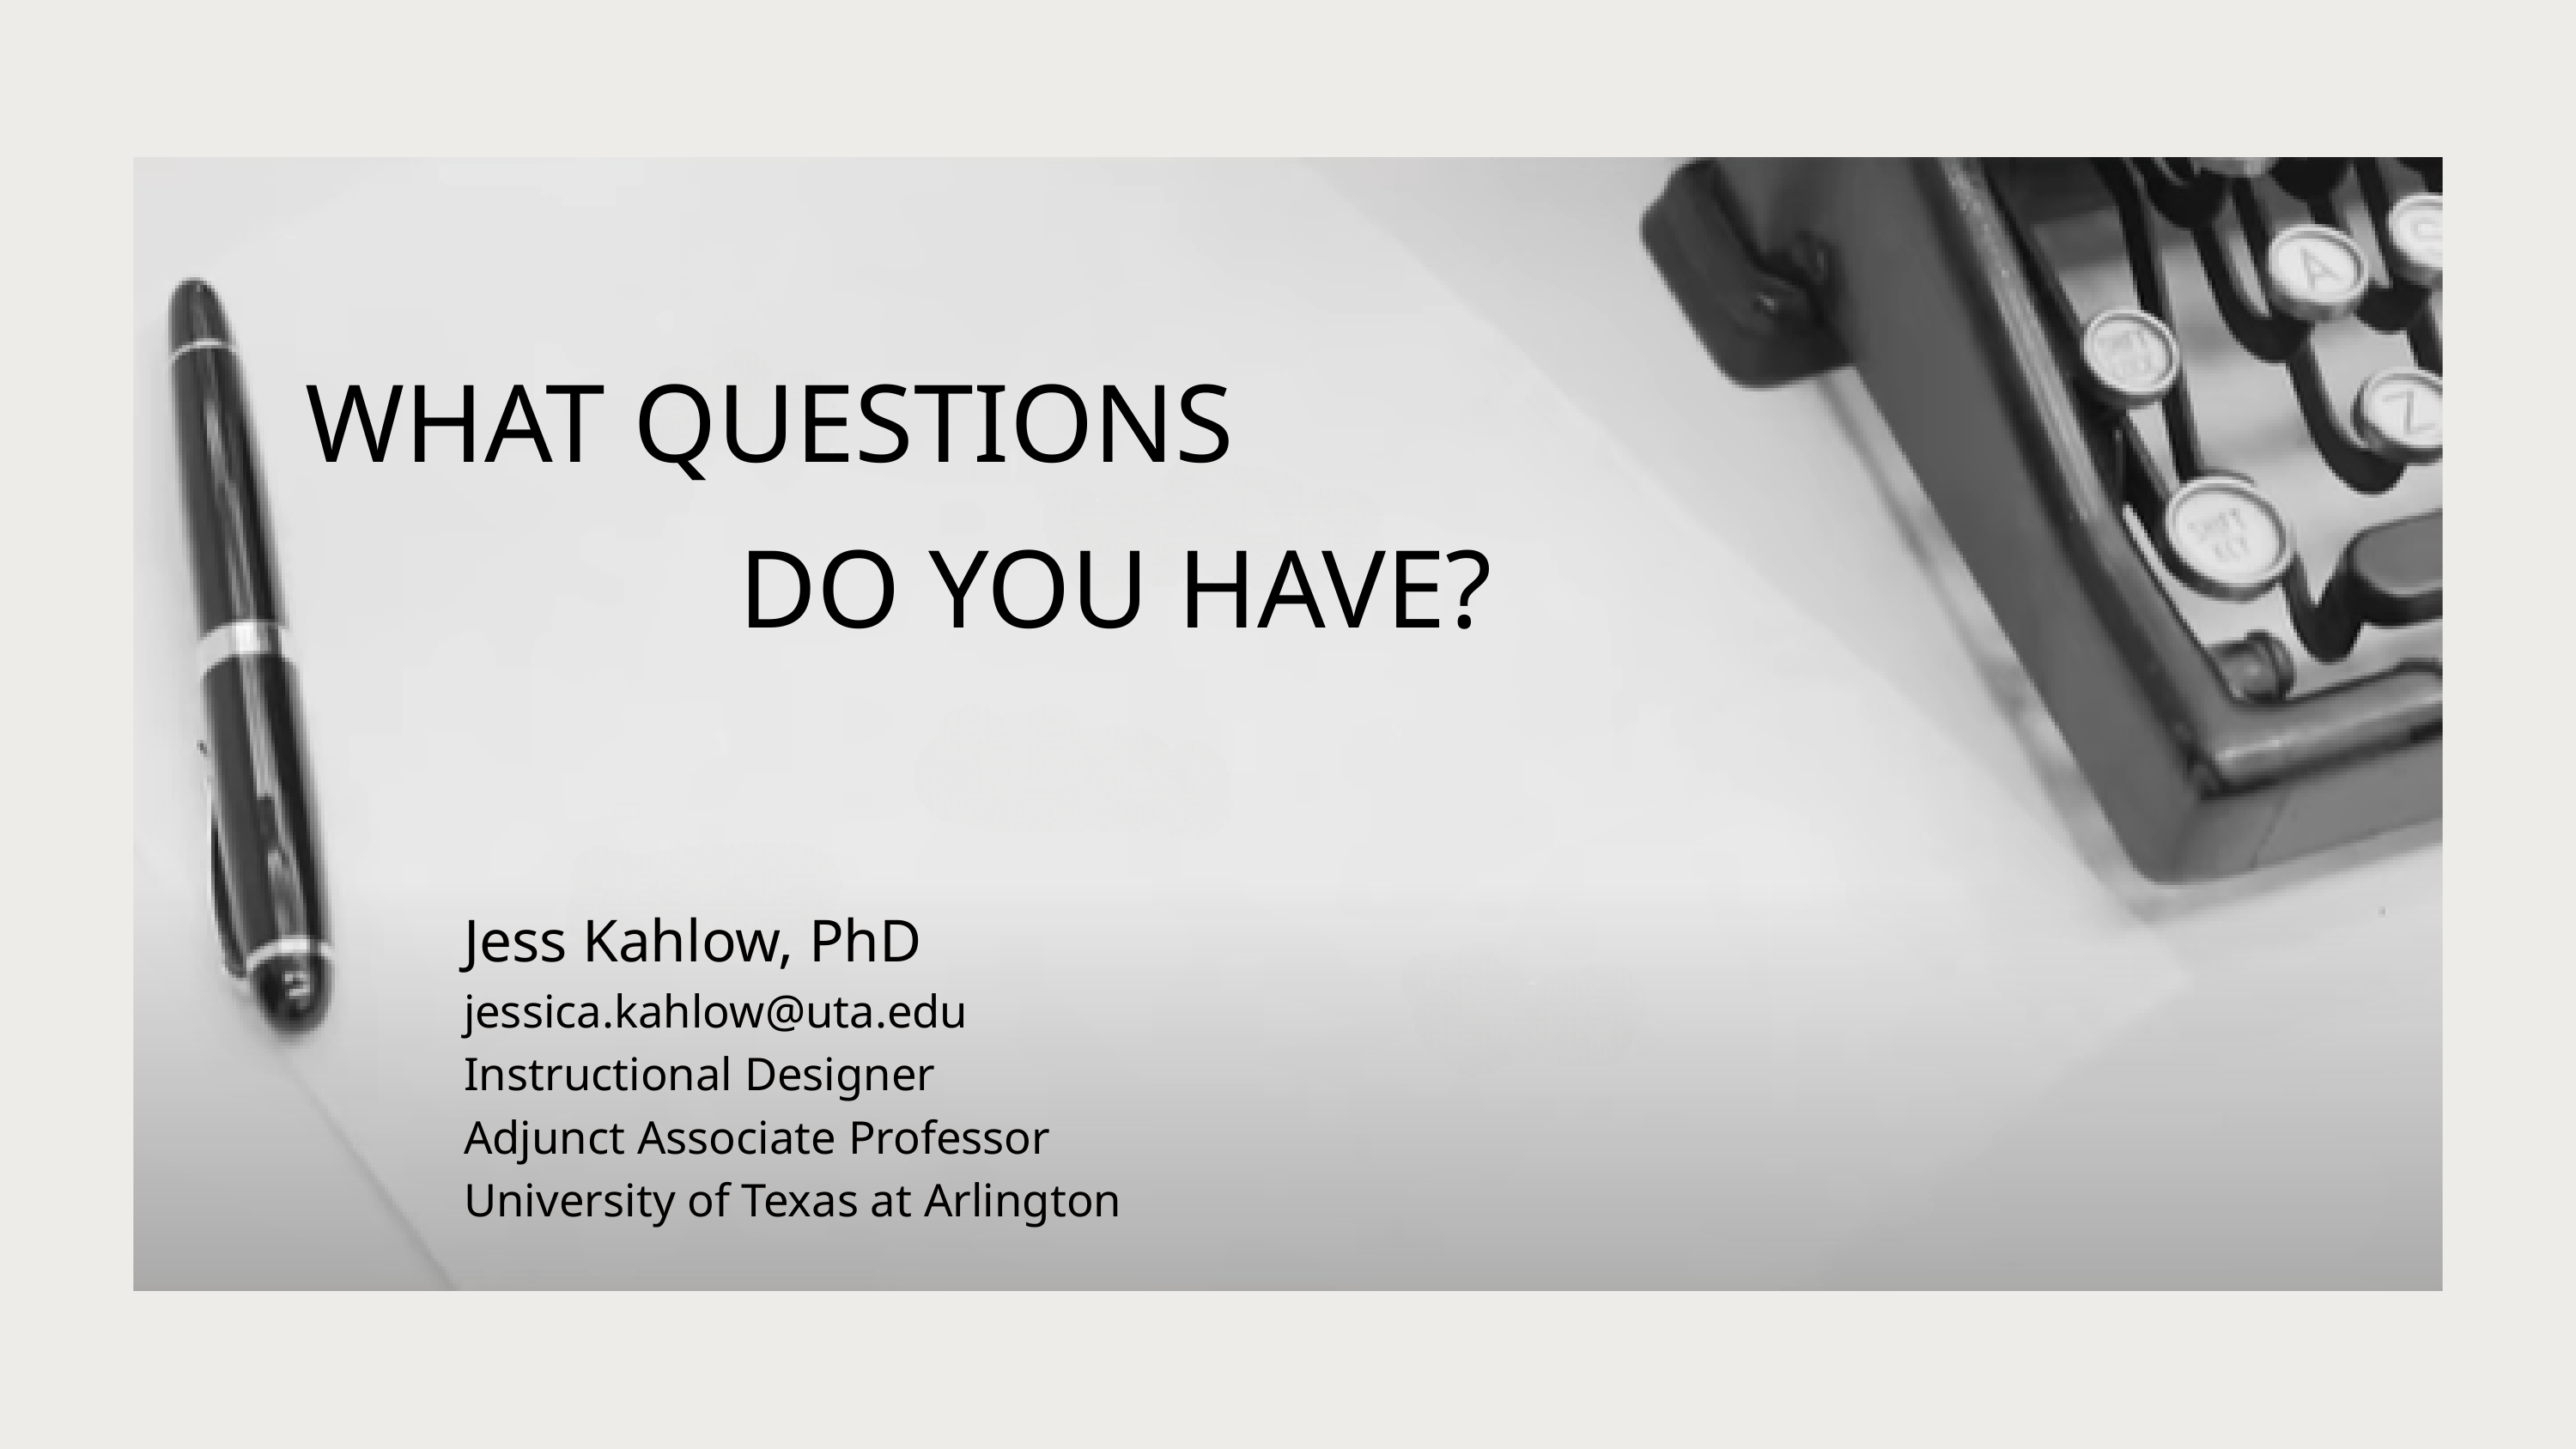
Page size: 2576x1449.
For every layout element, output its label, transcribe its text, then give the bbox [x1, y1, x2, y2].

text_box Jess Kahlow, PhD jessica.kahlow@uta.edu Instructional Designer Adjunct Associate Professor University of Texas at Arlington [464, 892, 1504, 1226]
text_box [133, 157, 2443, 1291]
text_box DO YOU HAVE? [495, 498, 1736, 649]
title WHAT QUESTIONS [305, 333, 1547, 576]
